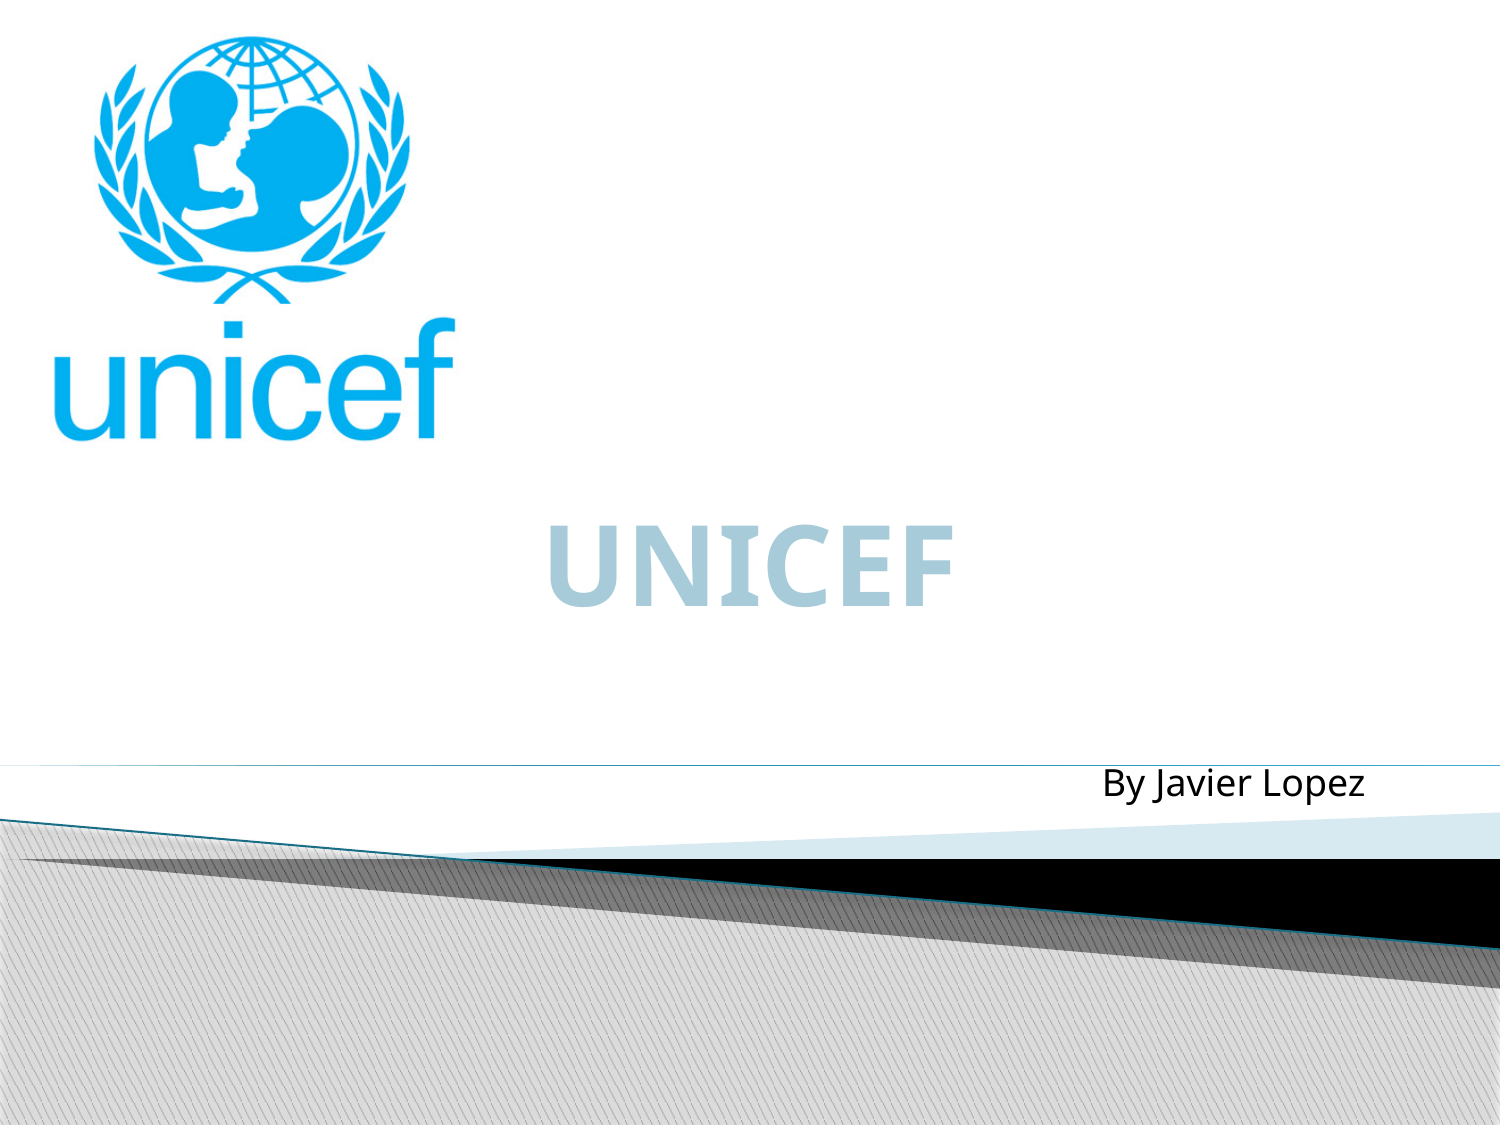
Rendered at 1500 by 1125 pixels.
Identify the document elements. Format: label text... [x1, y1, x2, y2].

picture [5, 859, 1500, 989]
text_box By Javier Lopez [1087, 751, 1381, 812]
text_box UNICEF [526, 486, 974, 637]
picture [0, 0, 503, 469]
